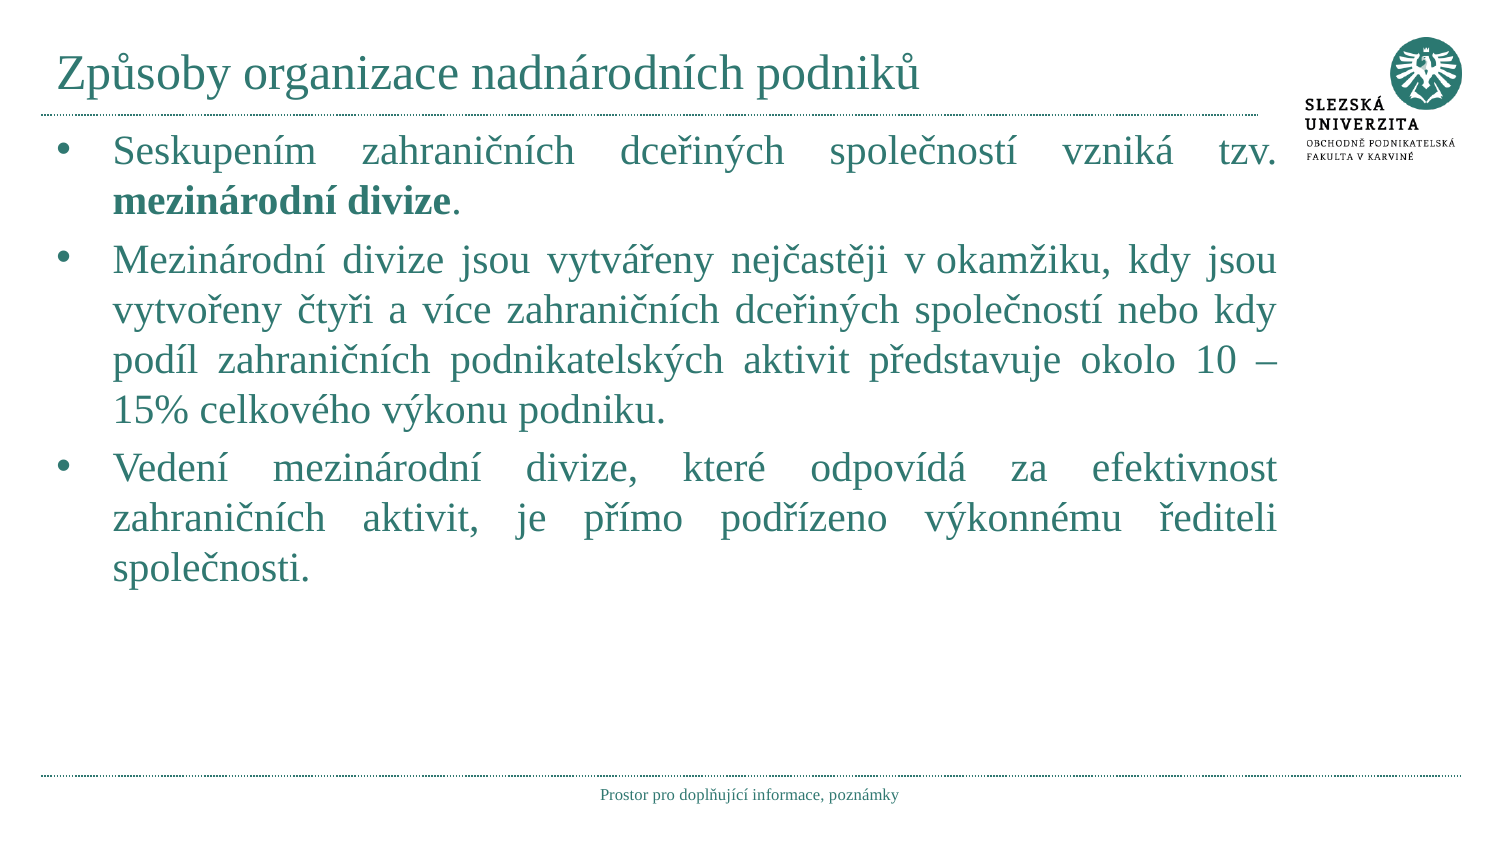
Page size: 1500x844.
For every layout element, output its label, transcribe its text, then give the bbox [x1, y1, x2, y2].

picture [1305, 37, 1462, 160]
text_box Seskupením zahraničních dceřiných společností vzniká tzv. mezinárodní divize. Mezinárodní divize jsou vytvářeny nejčastěji v okamžiku, kdy jsou vytvořeny čtyři a více zahraničních dceřiných společností nebo kdy podíl zahraničních podnikatelských aktivit představuje okolo 10 – 15% celkového výkonu podniku. Vedení mezinárodní divize, které odpovídá za efektivnost zahraničních aktivit, je přímo podřízeno výkonnému řediteli společnosti. [41, 115, 1294, 624]
text_box Prostor pro doplňující informace, poznámky [442, 776, 1058, 811]
title Způsoby organizace nadnárodních podniků [41, 32, 1046, 116]
